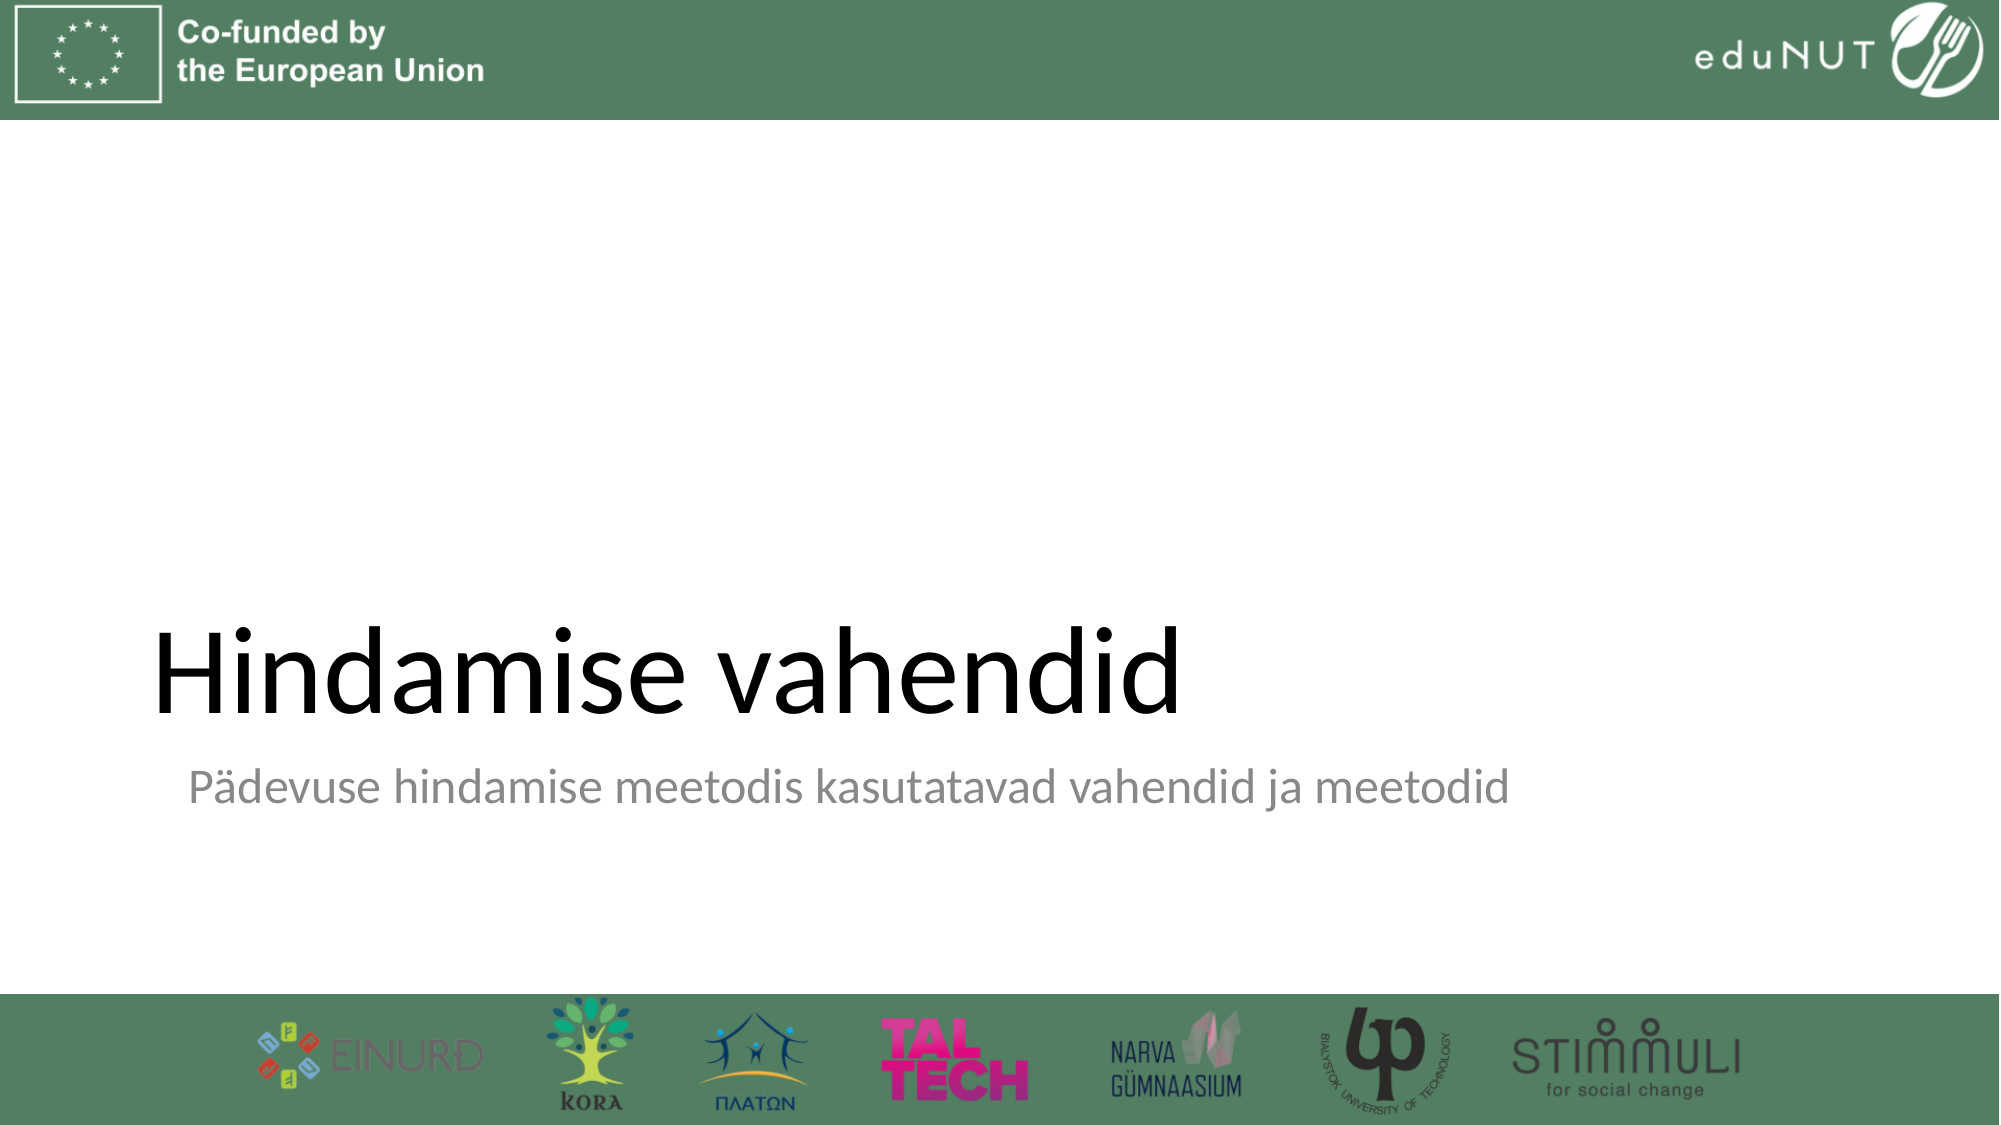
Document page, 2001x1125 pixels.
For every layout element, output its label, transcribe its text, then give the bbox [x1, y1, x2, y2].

title Hindamise vahendid [136, 274, 1862, 749]
picture [0, 994, 1999, 1125]
picture [0, 0, 1999, 120]
list Pädevuse hindamise meetodis kasutatavad vahendid ja meetodid [136, 752, 1862, 999]
